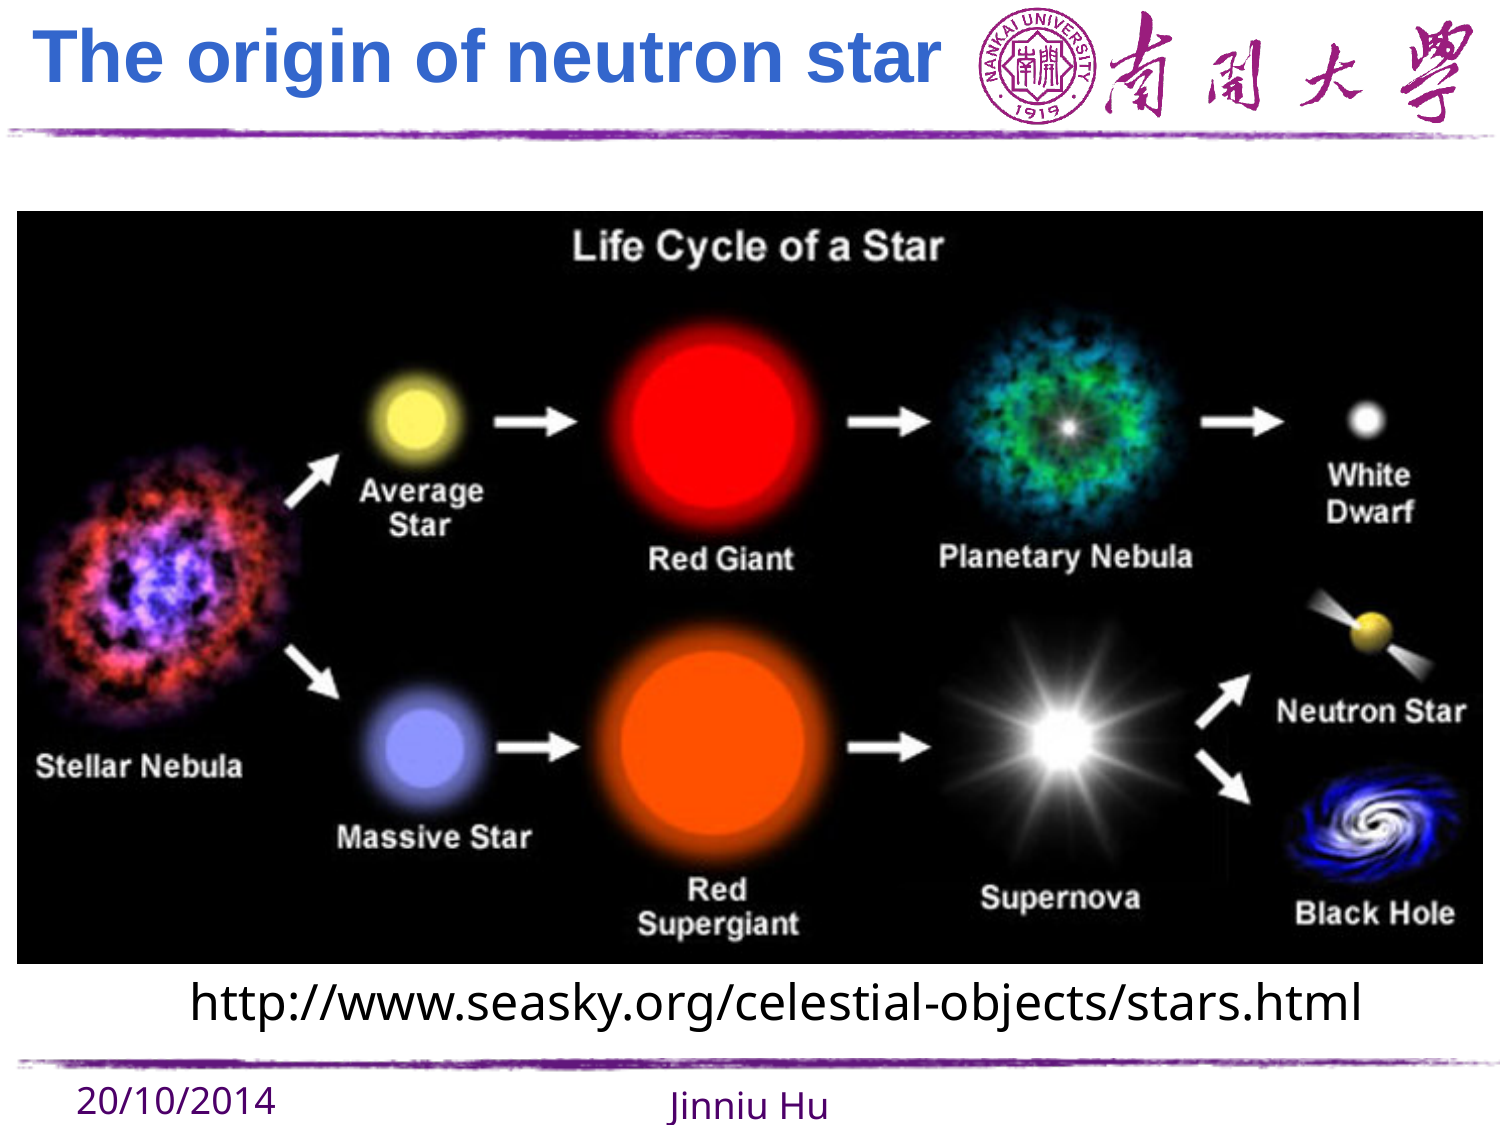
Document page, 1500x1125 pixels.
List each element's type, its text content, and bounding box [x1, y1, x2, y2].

text_box 20/10/2014 [69, 1074, 283, 1125]
text_box The origin of neutron star [0, 0, 976, 126]
text_box http://www.seasky.org/celestial-objects/stars.html [100, 964, 1454, 1039]
picture [8, 1058, 1500, 1074]
picture [0, 5, 1500, 146]
text_box Jinniu Hu [663, 1075, 837, 1125]
picture [17, 211, 1483, 964]
